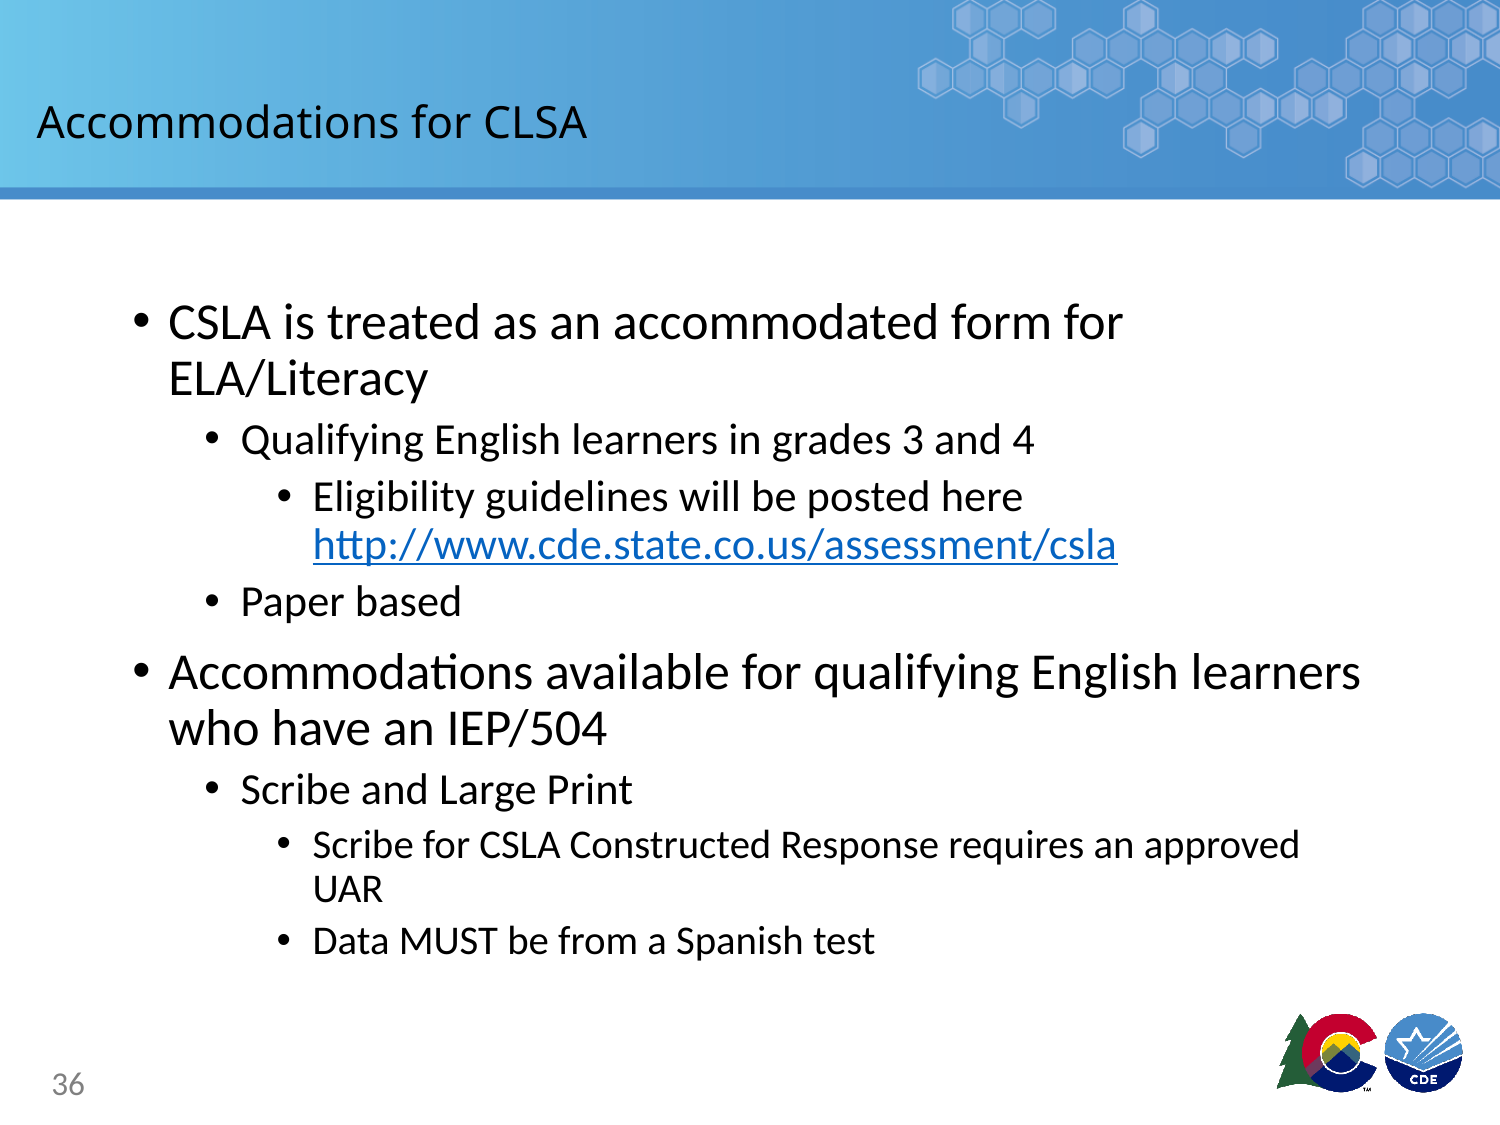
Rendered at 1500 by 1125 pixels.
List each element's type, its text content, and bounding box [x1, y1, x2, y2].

slide_number 36 [36, 1054, 375, 1115]
picture [1275, 1012, 1463, 1093]
text_box CSLA is treated as an accommodated form for ELA/Literacy Qualifying English learners in grades 3 and 4 Eligibility guidelines will be posted here http://www.cde.state.co.us/assessment/csla Paper based Accommodations available for qualifying English learners who have an IEP/504 Scribe and Large Print Scribe for CSLA Constructed Response requires an approved UAR Data MUST be from a Spanish test [117, 287, 1382, 973]
picture [0, 0, 1500, 200]
title Accommodations for CLSA [36, 51, 1463, 149]
